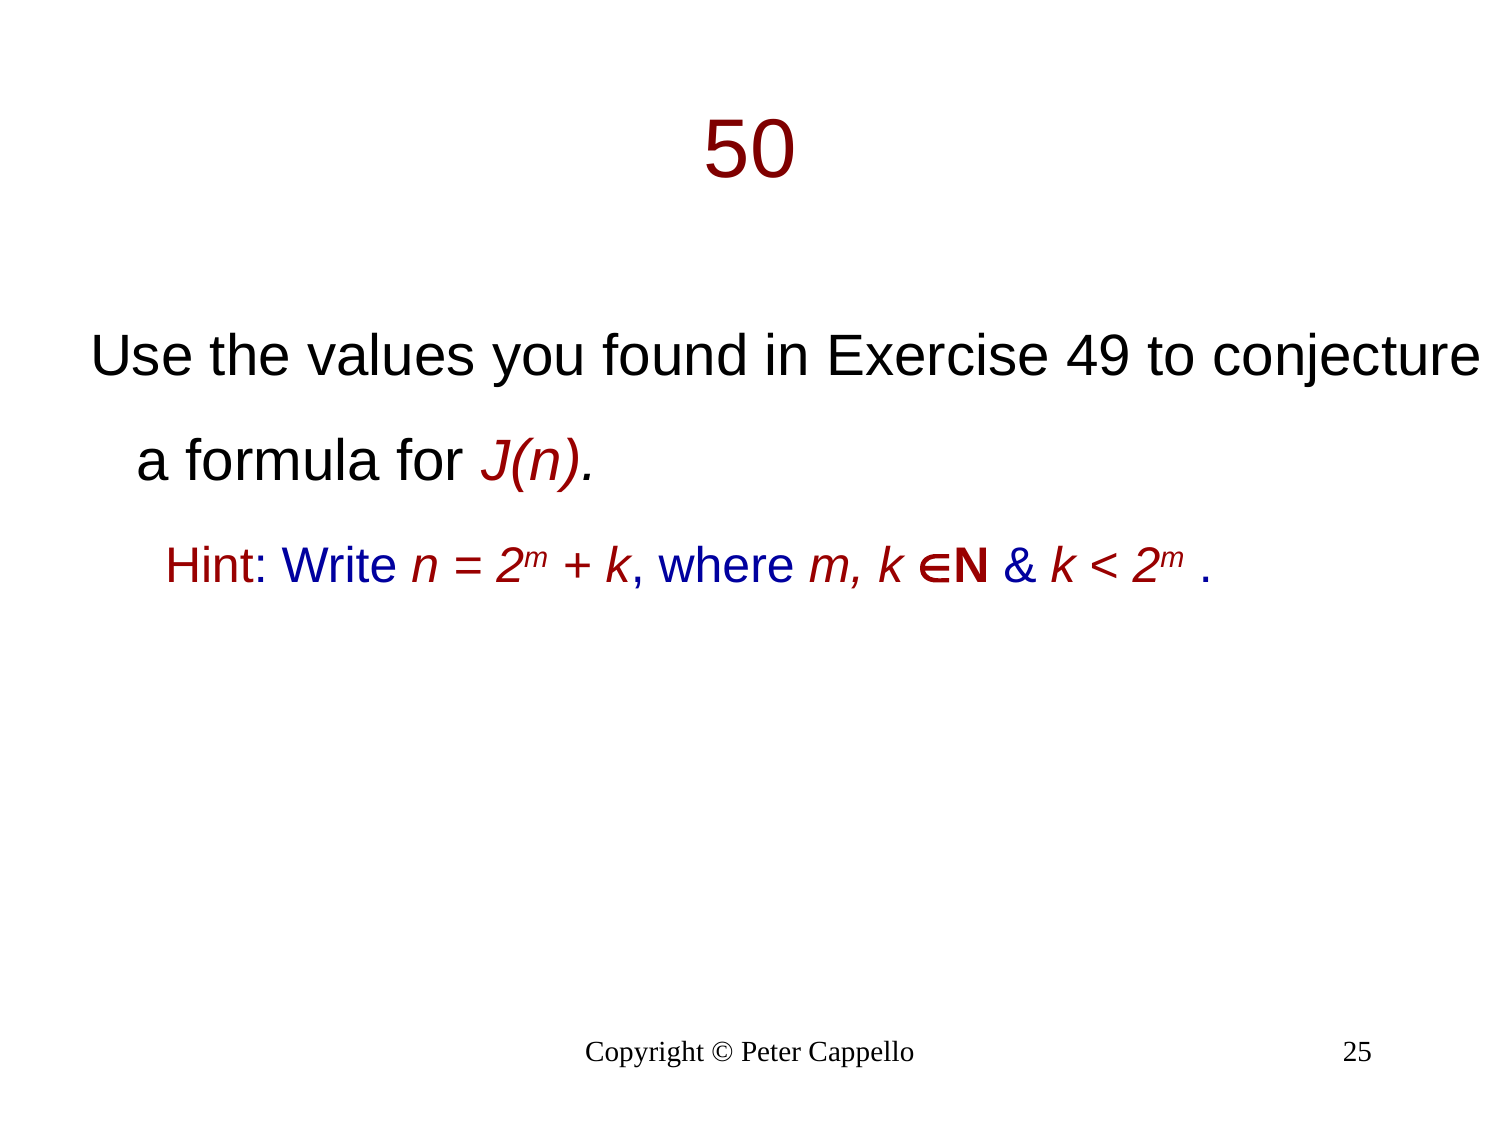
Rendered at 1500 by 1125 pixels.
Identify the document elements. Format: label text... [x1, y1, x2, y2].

slide_number 25 [1074, 1025, 1388, 1100]
title 50 [112, 50, 1388, 238]
footer Copyright © Peter Cappello [512, 1025, 988, 1100]
list Use the values you found in Exercise 49 to conjecture a formula for J(n). Hint: Write n = 2m + k, where m, k N & k < 2m . [0, 275, 1500, 1000]
